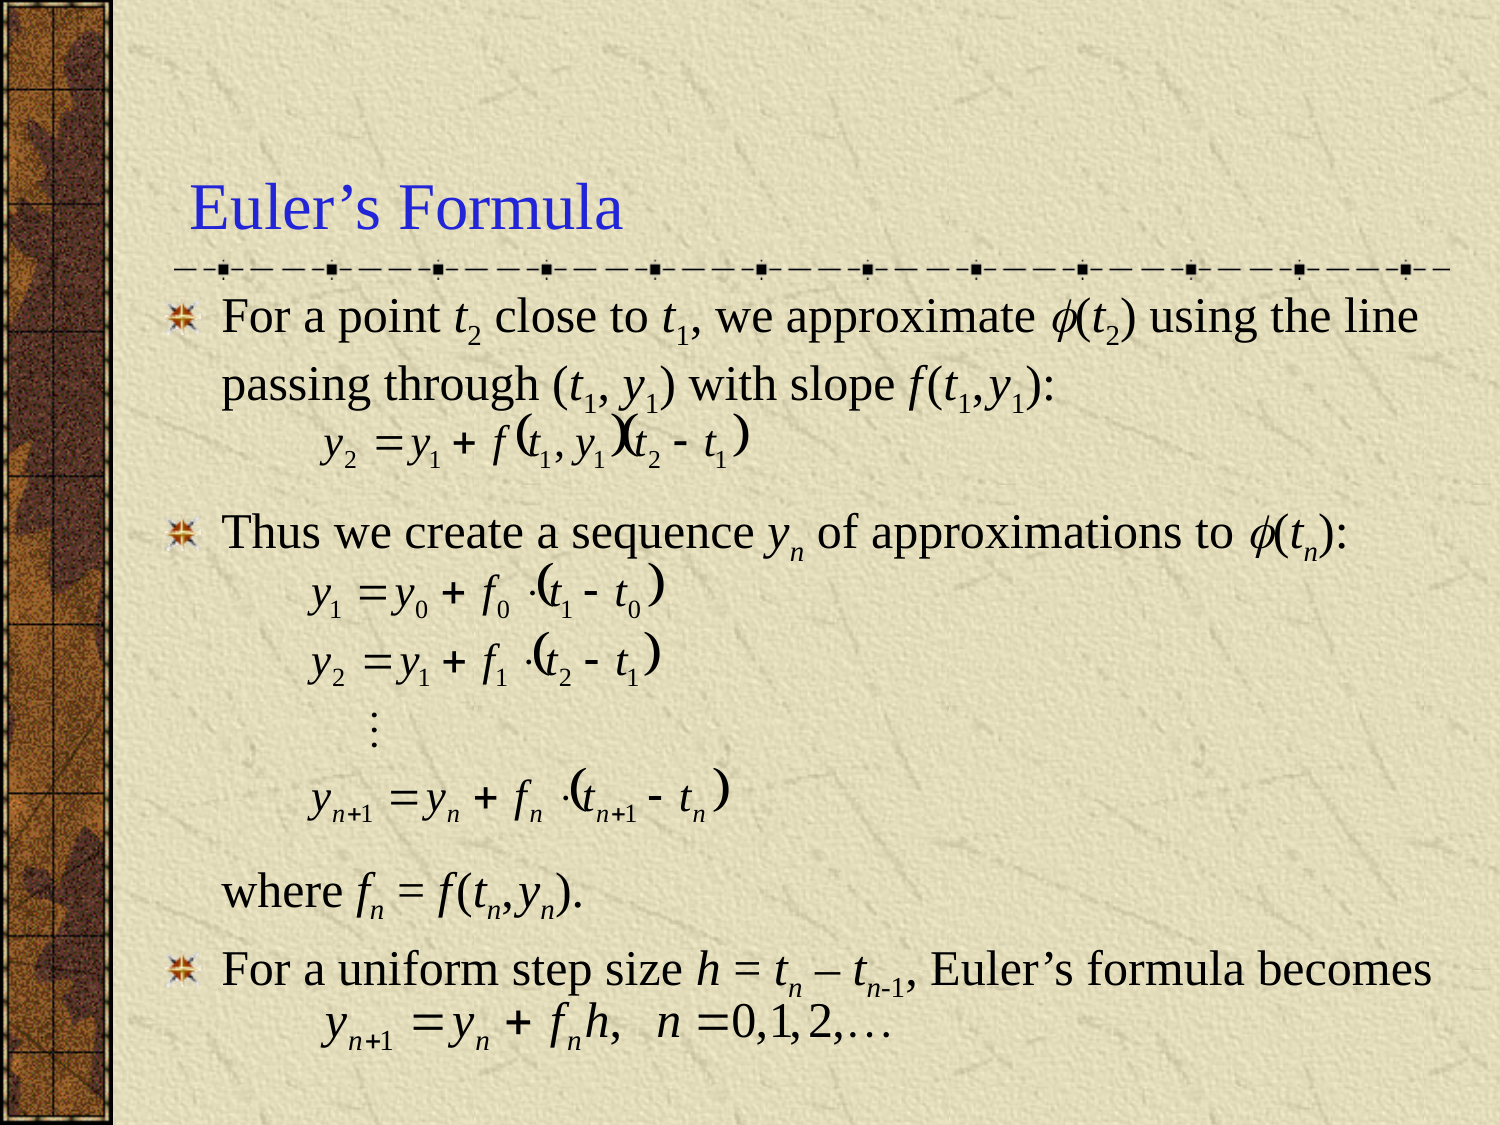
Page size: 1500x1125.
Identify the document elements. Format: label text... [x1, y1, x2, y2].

title Euler’s Formula [174, 62, 1451, 251]
list For a point t2 close to t1, we approximate (t2) using the line passing through (t1, y1) with slope f (t1, y1): Thus we create a sequence yn of approximations to (tn): where fn = f (tn, yn). For a uniform step size h = tn – tn-1, Euler’s formula becomes [149, 274, 1476, 1088]
picture [0, 0, 1500, 1125]
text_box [299, 562, 733, 834]
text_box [312, 987, 901, 1063]
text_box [312, 412, 751, 476]
